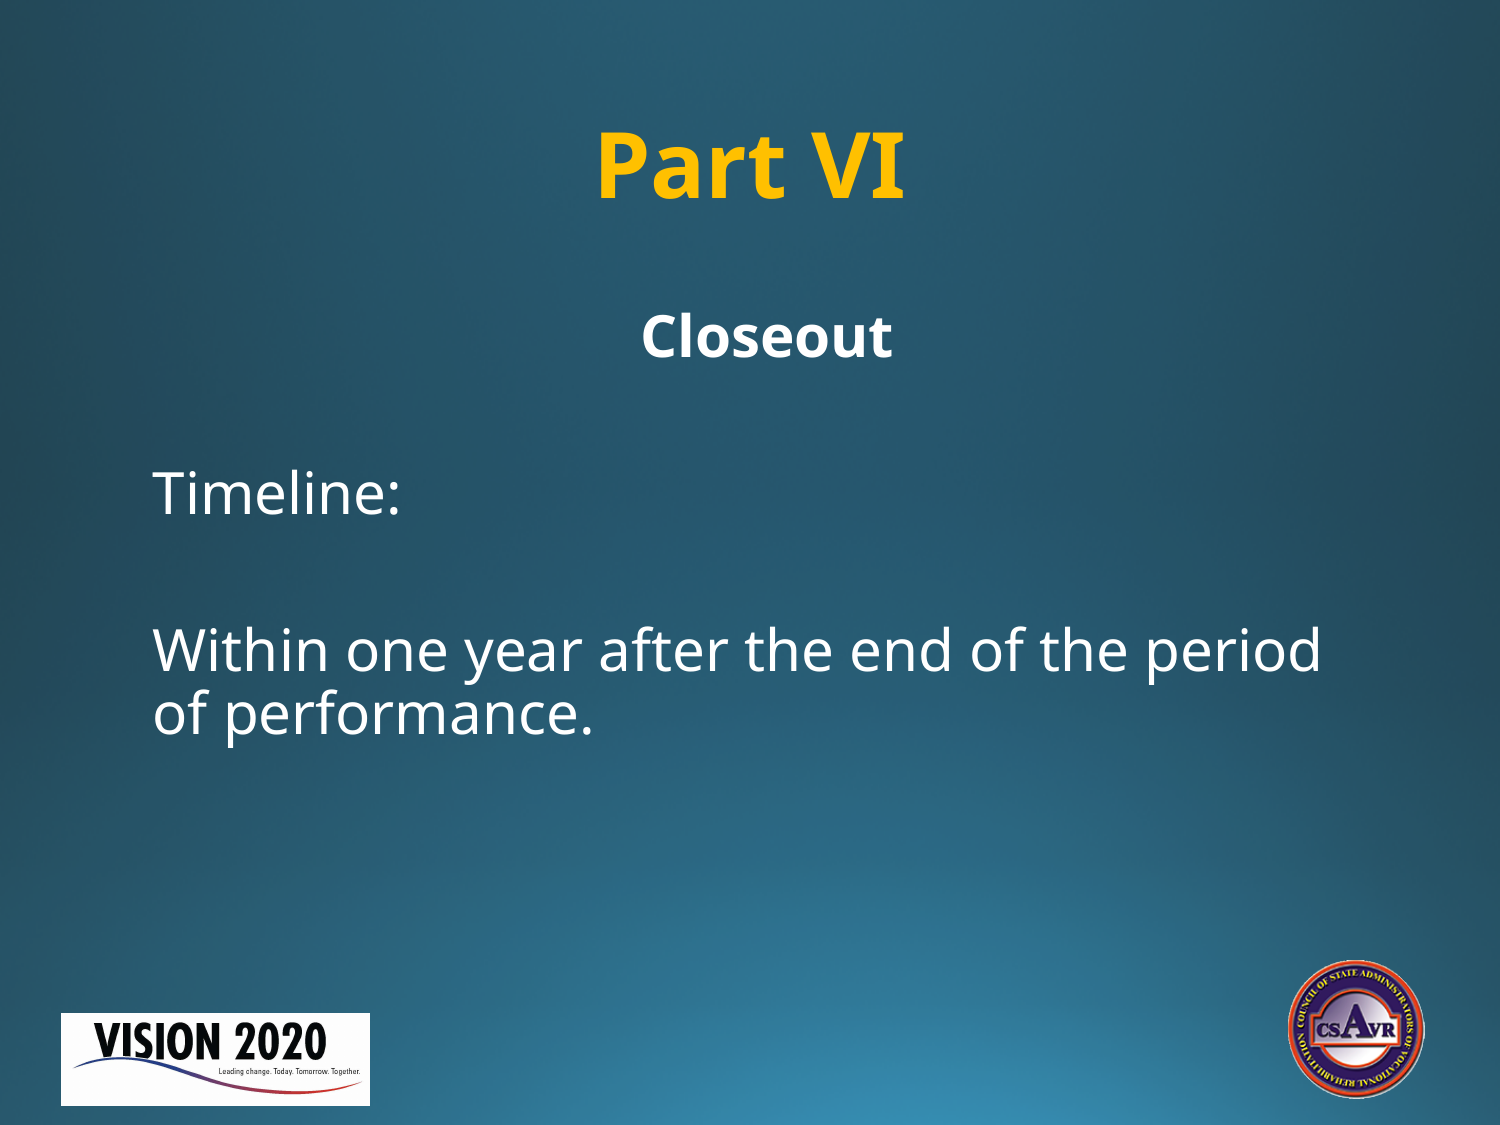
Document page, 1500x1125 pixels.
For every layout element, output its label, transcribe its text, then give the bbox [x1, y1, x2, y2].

title Part VI [103, 59, 1397, 278]
picture [61, 1013, 370, 1106]
list Closeout Timeline: Within one year after the end of the period of performance. [137, 299, 1397, 1014]
picture [1285, 957, 1425, 1099]
